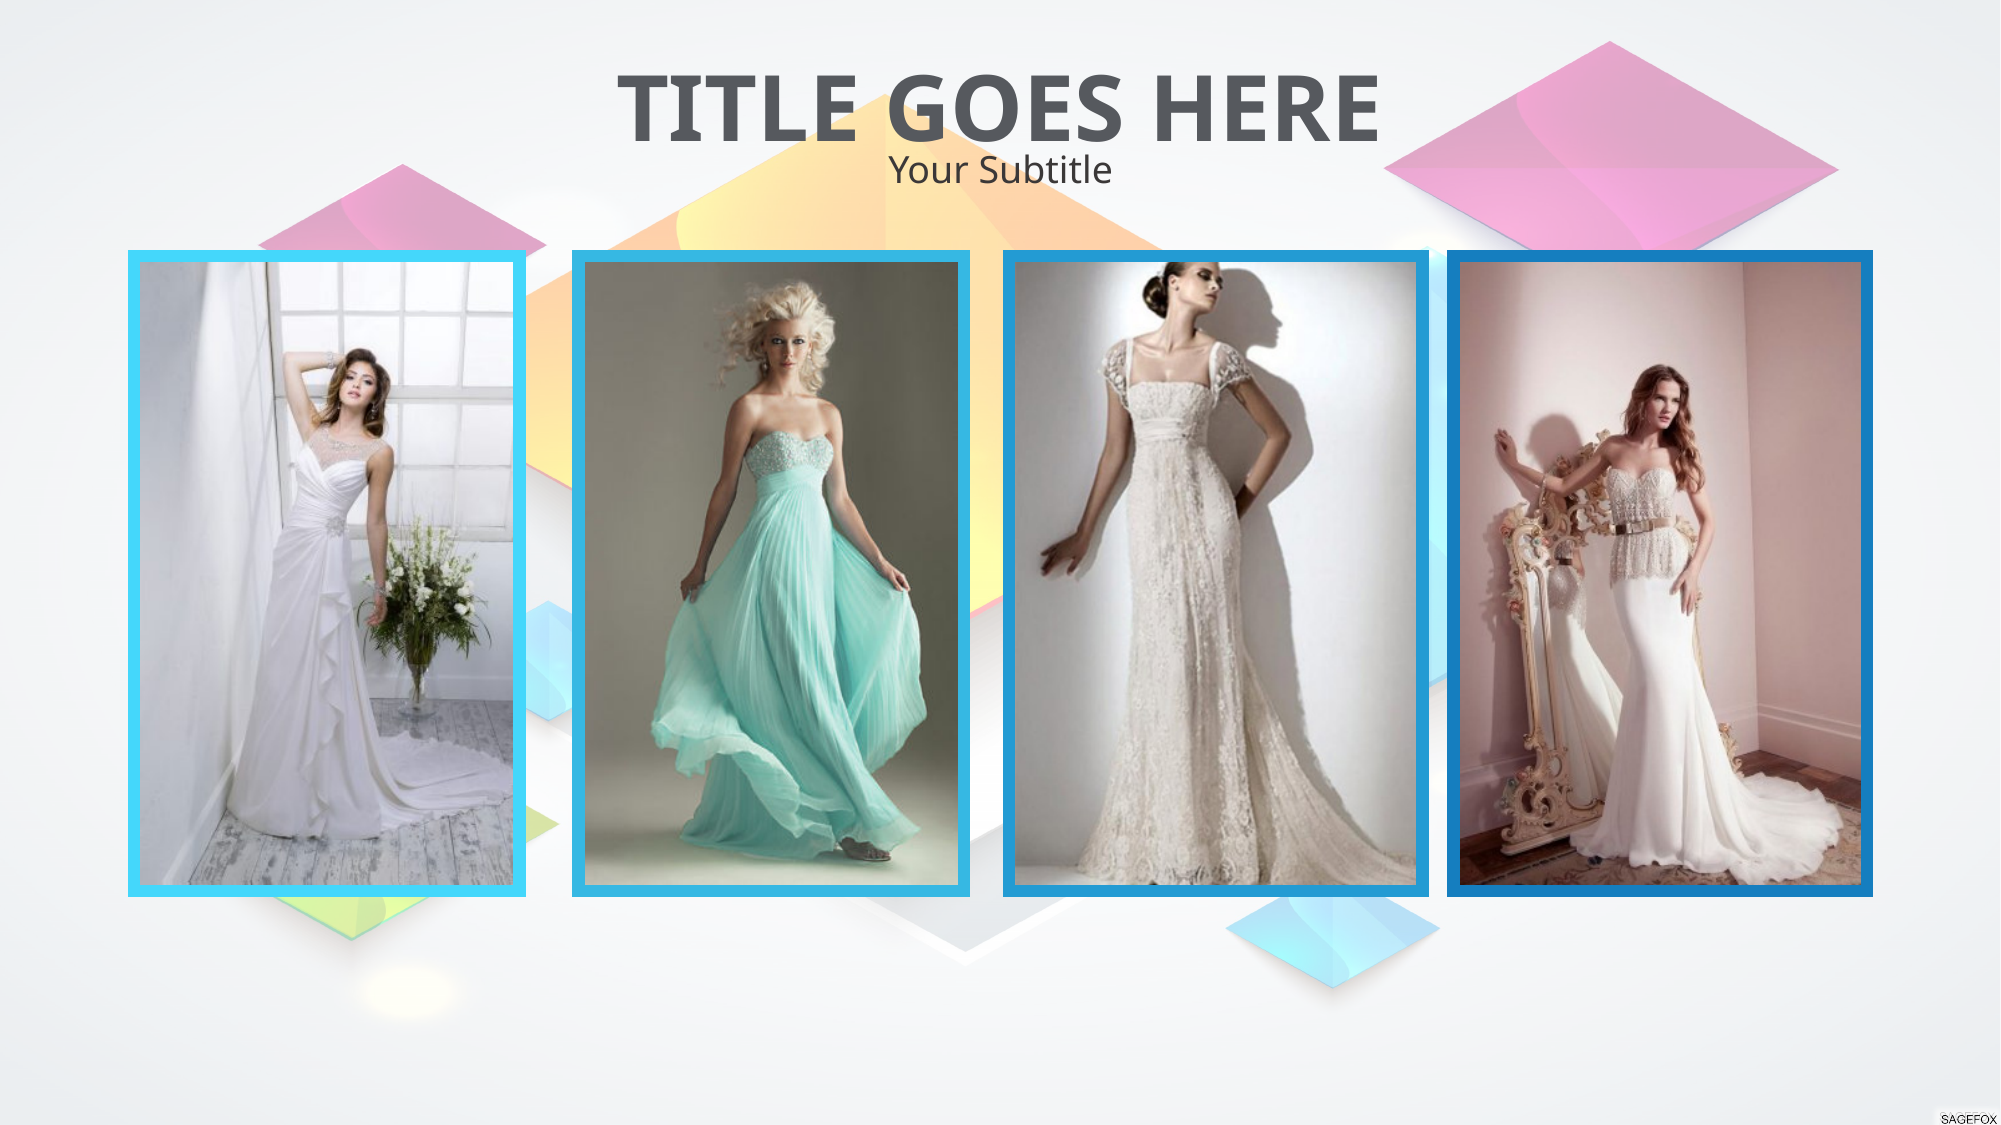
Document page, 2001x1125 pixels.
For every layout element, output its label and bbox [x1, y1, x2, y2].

picture [1015, 262, 1417, 885]
picture [140, 262, 514, 885]
picture [584, 262, 958, 885]
picture [1938, 1114, 1999, 1125]
picture [1459, 262, 1861, 885]
text_box [548, 42, 1452, 199]
